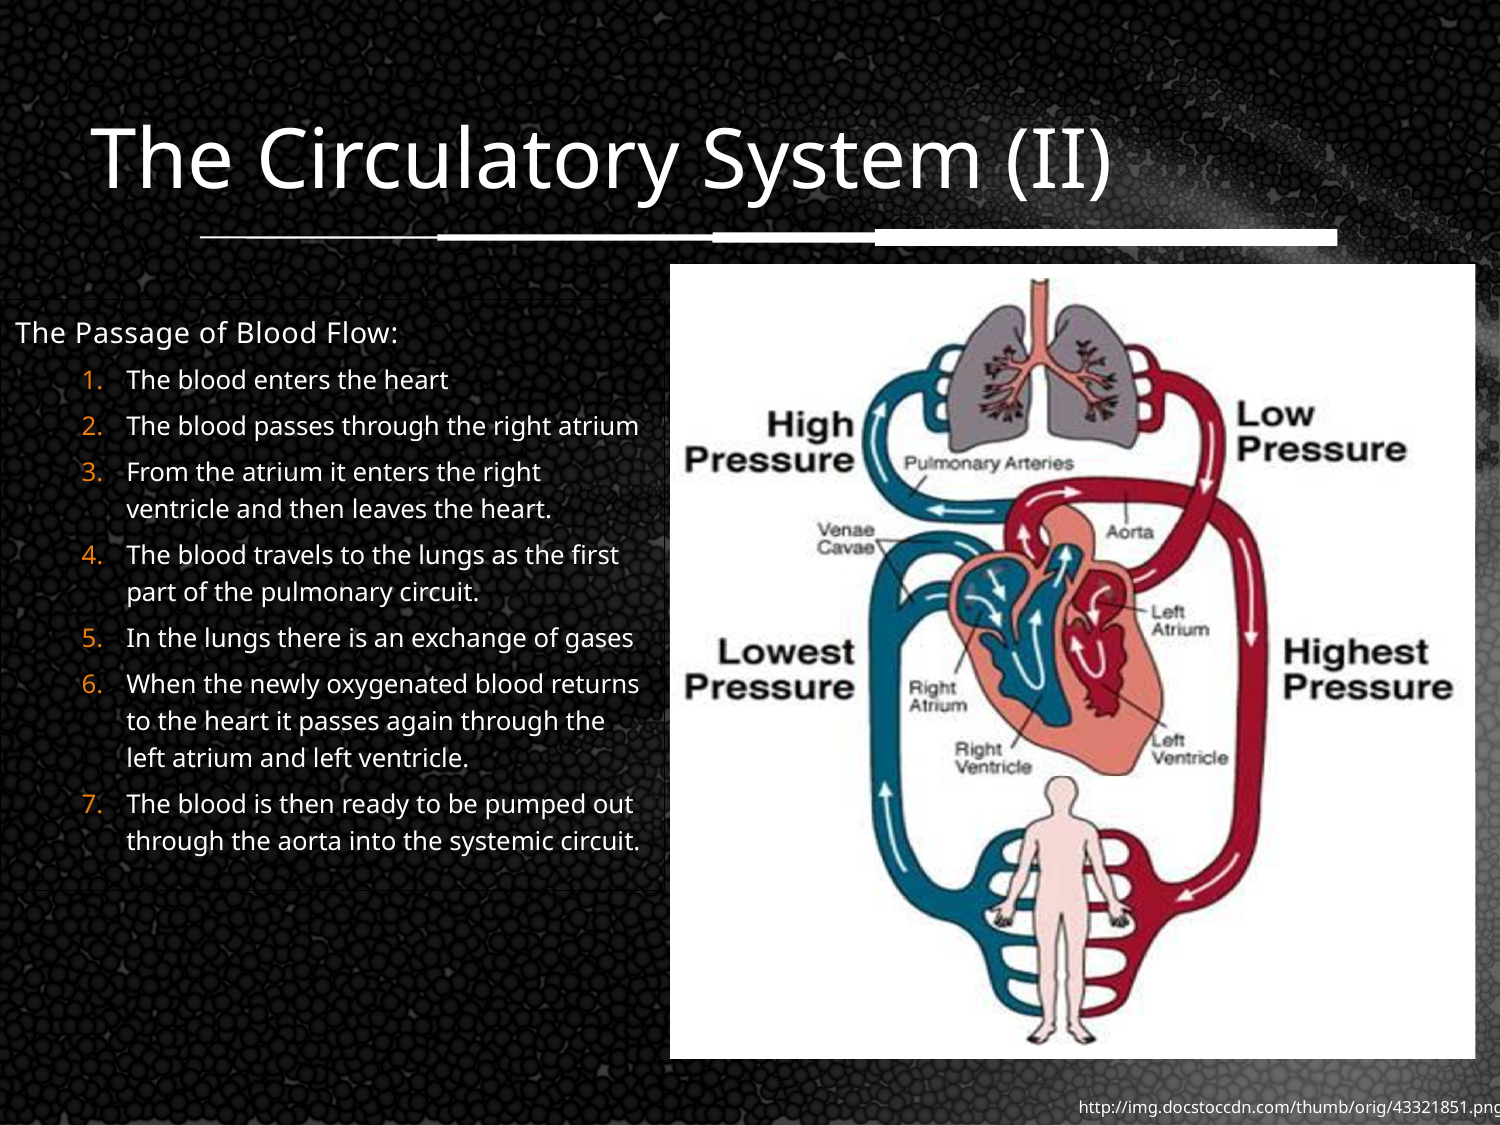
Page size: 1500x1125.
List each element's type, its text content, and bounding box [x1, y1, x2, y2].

text_box http://img.docstoccdn.com/thumb/orig/43321851.png [1063, 1089, 1500, 1125]
title The Circulatory System (II) [75, 24, 1425, 213]
list The Passage of Blood Flow: The blood enters the heart The blood passes through the right atrium From the atrium it enters the right ventricle and then leaves the heart. The blood travels to the lungs as the first part of the pulmonary circuit. In the lungs there is an exchange of gases When the newly oxygenated blood returns to the heart it passes again through the left atrium and left ventricle. The blood is then ready to be pumped out through the aorta into the systemic circuit. [0, 299, 663, 891]
picture [669, 263, 1476, 1059]
